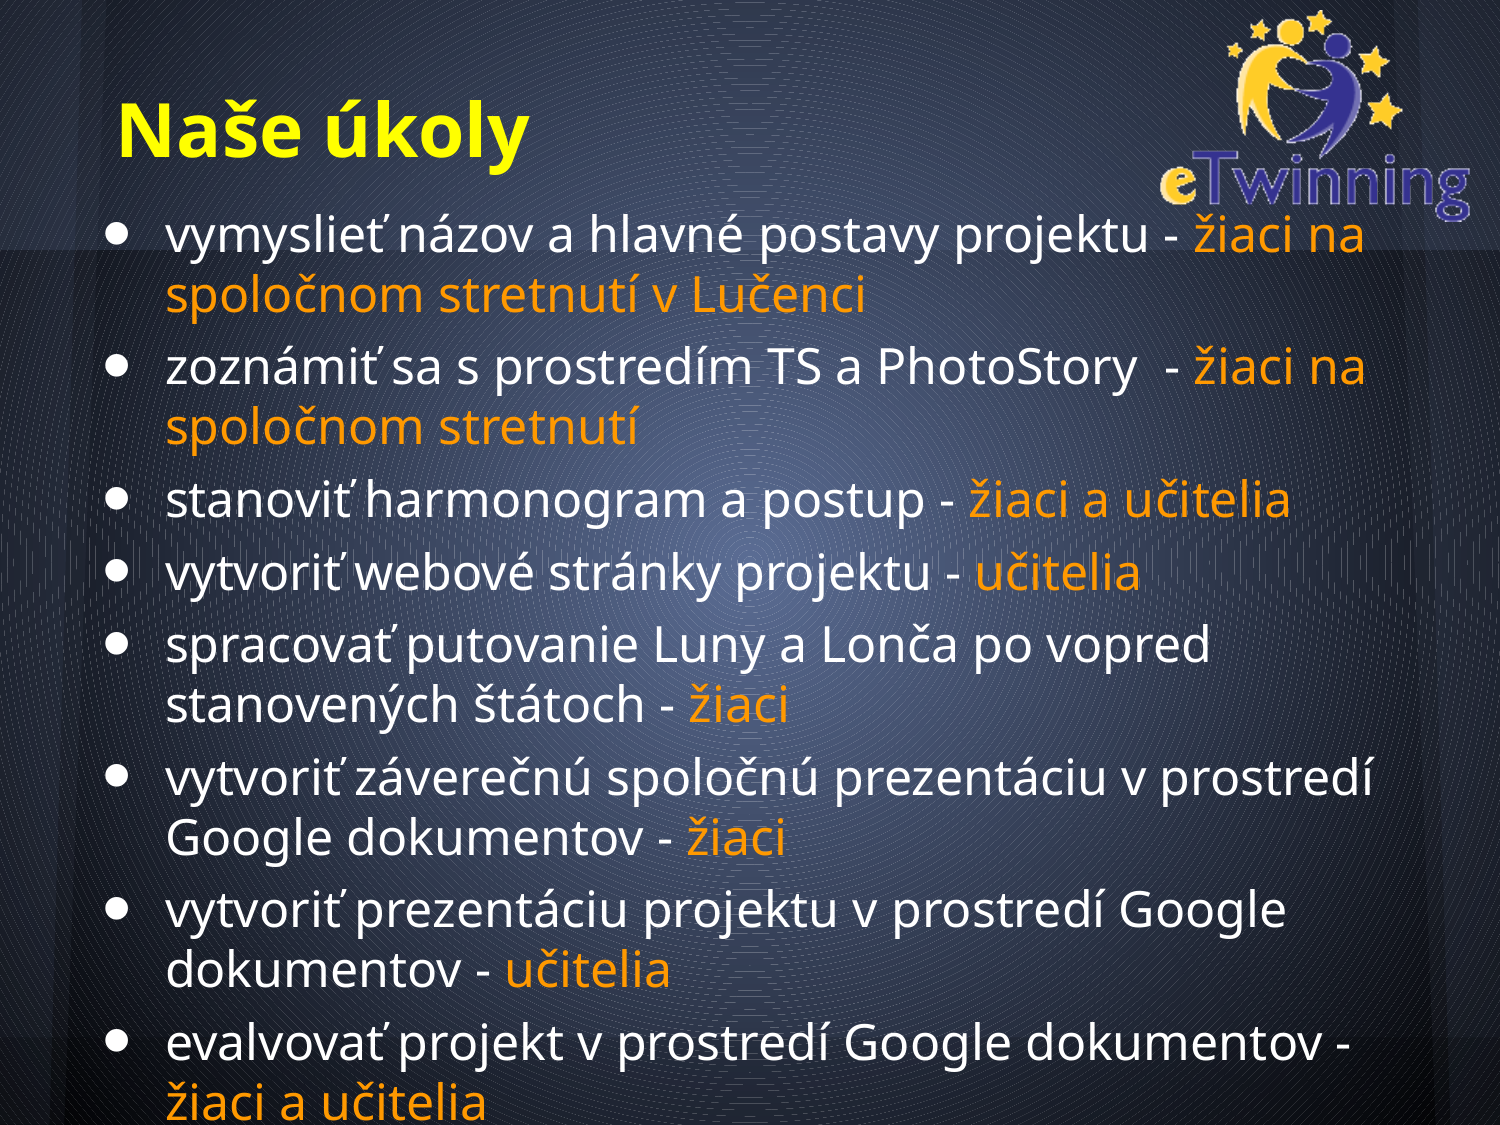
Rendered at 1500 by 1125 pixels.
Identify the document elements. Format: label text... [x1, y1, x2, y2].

list vymyslieť názov a hlavné postavy projektu - žiaci na spoločnom stretnutí v Lučenci zoznámiť sa s prostredím TS a PhotoStory - žiaci na spoločnom stretnutí stanoviť harmonogram a postup - žiaci a učitelia vytvoriť webové stránky projektu - učitelia spracovať putovanie Luny a Lonča po vopred stanovených štátoch - žiaci vytvoriť záverečnú spoločnú prezentáciu v prostredí Google dokumentov - žiaci vytvoriť prezentáciu projektu v prostredí Google dokumentov - učitelia evalvovať projekt v prostredí Google dokumentov - žiaci a učitelia [75, 187, 1425, 1125]
text_box [1160, 10, 1470, 222]
title Naše úkoly [63, 0, 1414, 188]
